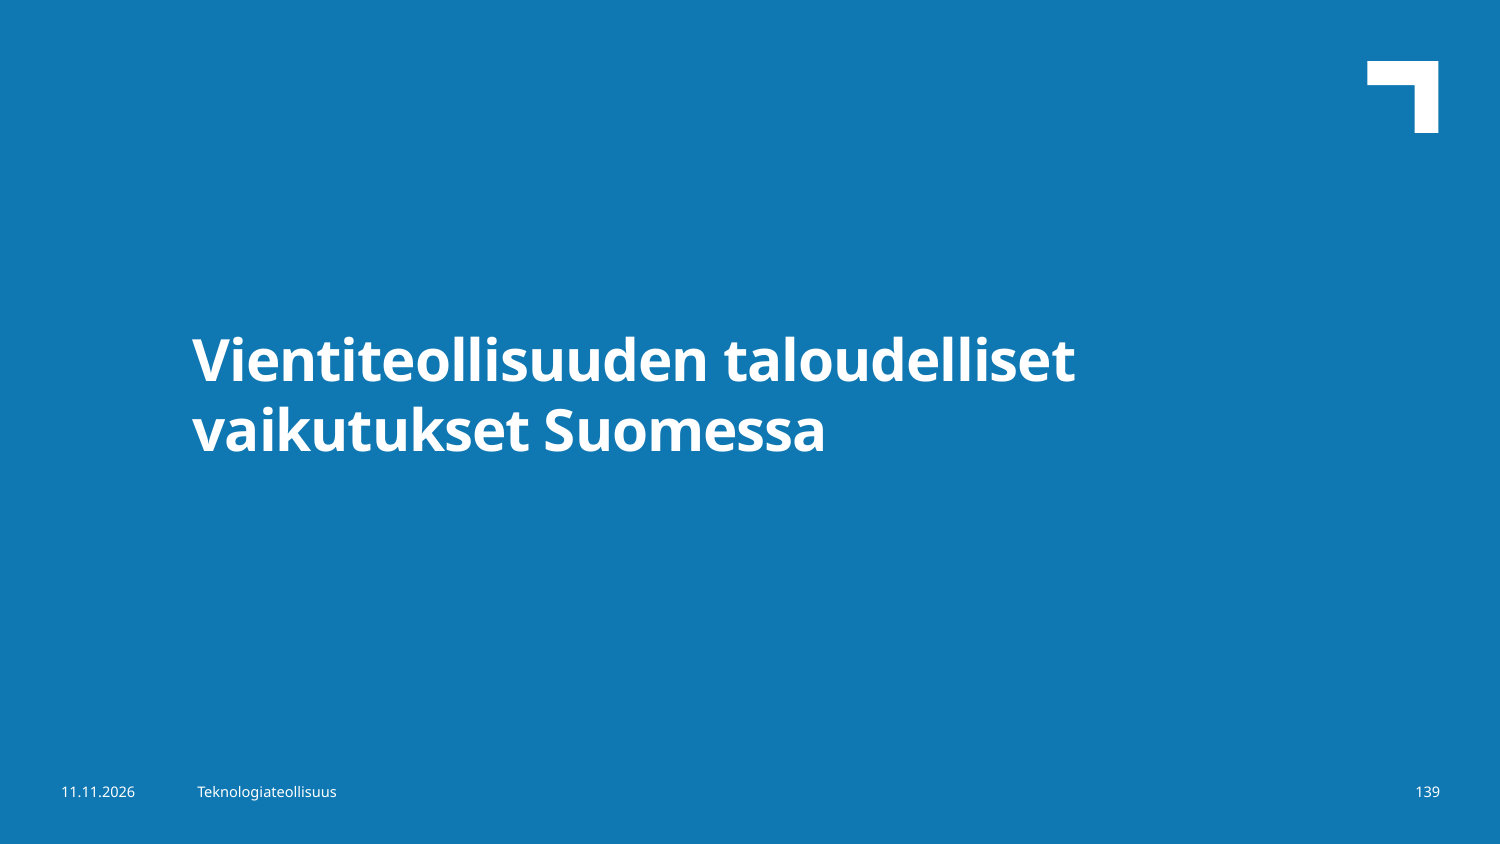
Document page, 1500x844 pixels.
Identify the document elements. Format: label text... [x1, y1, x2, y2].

footer Teknologiateollisuus [182, 775, 395, 803]
list Vientiteollisuuden taloudelliset vaikutukset Suomessa [175, 315, 1321, 507]
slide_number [46, 775, 182, 803]
slide_number 139 [1313, 775, 1456, 803]
